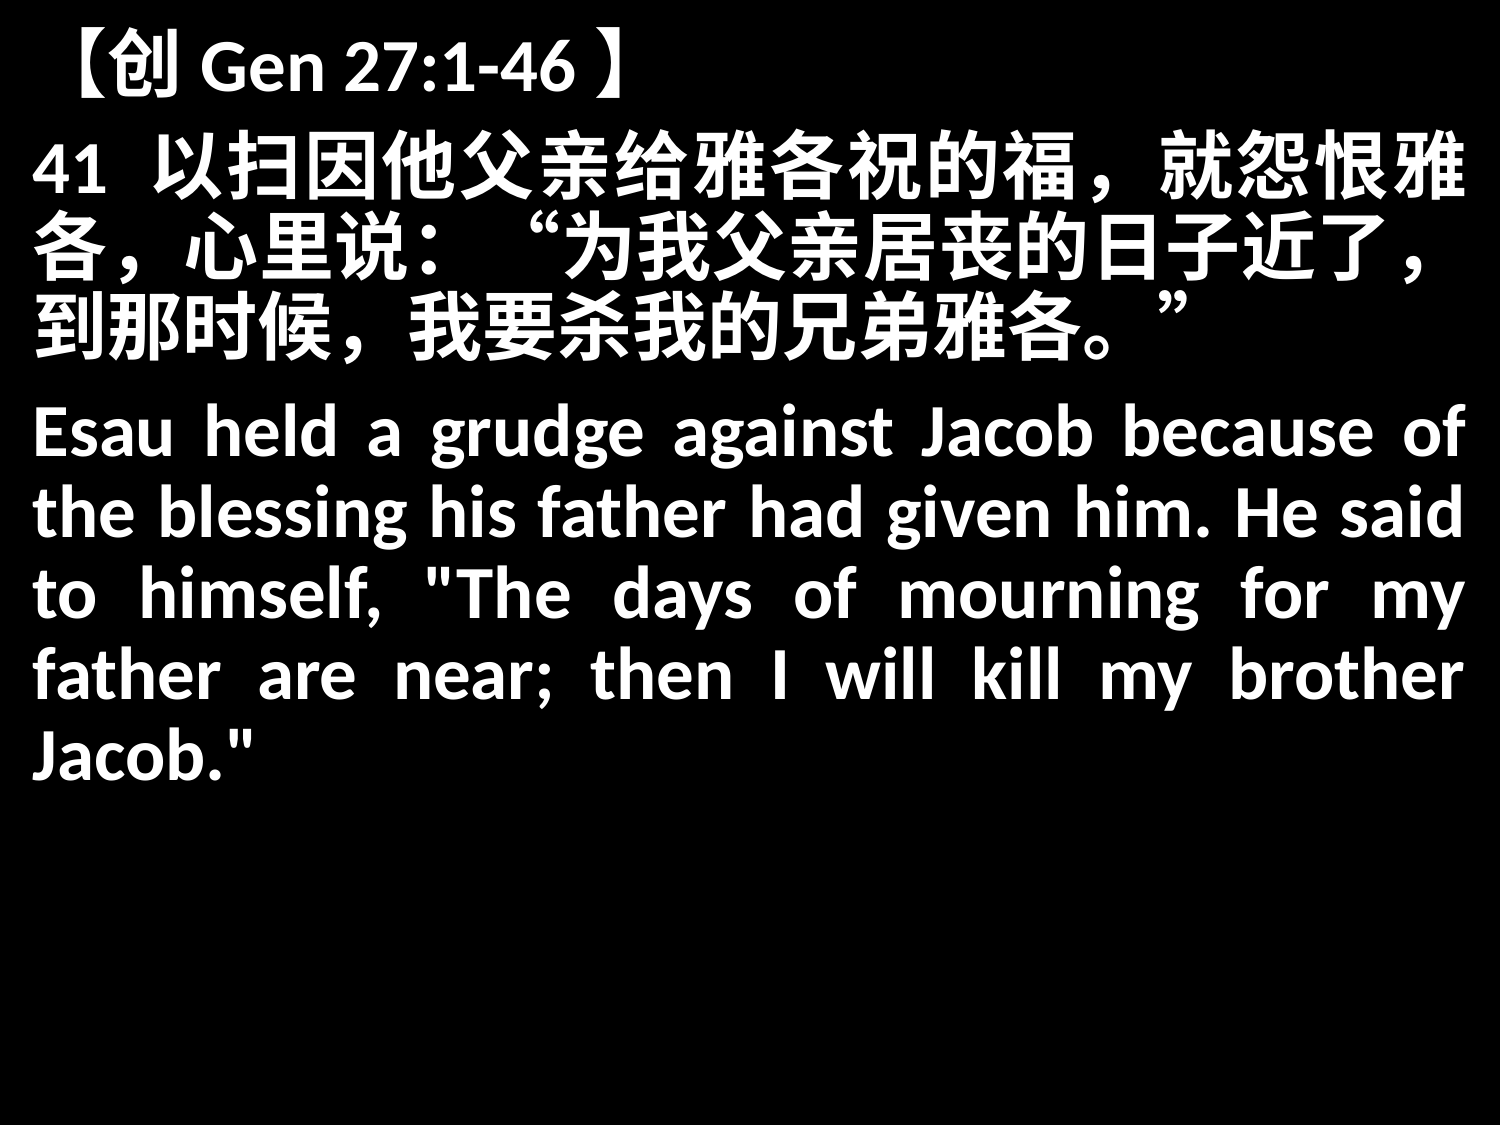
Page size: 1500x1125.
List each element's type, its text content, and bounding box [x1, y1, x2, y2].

list 【创Gen 27:1-46】 41 以扫因他父亲给雅各祝的福，就怨恨雅各，心里说：“为我父亲居丧的日子近了，到那时候，我要杀我的兄弟雅各。” Esau held a grudge against Jacob because of the blessing his father had given him. He said to himself, "The days of mourning for my father are near; then I will kill my brother Jacob." [17, 19, 1483, 1106]
